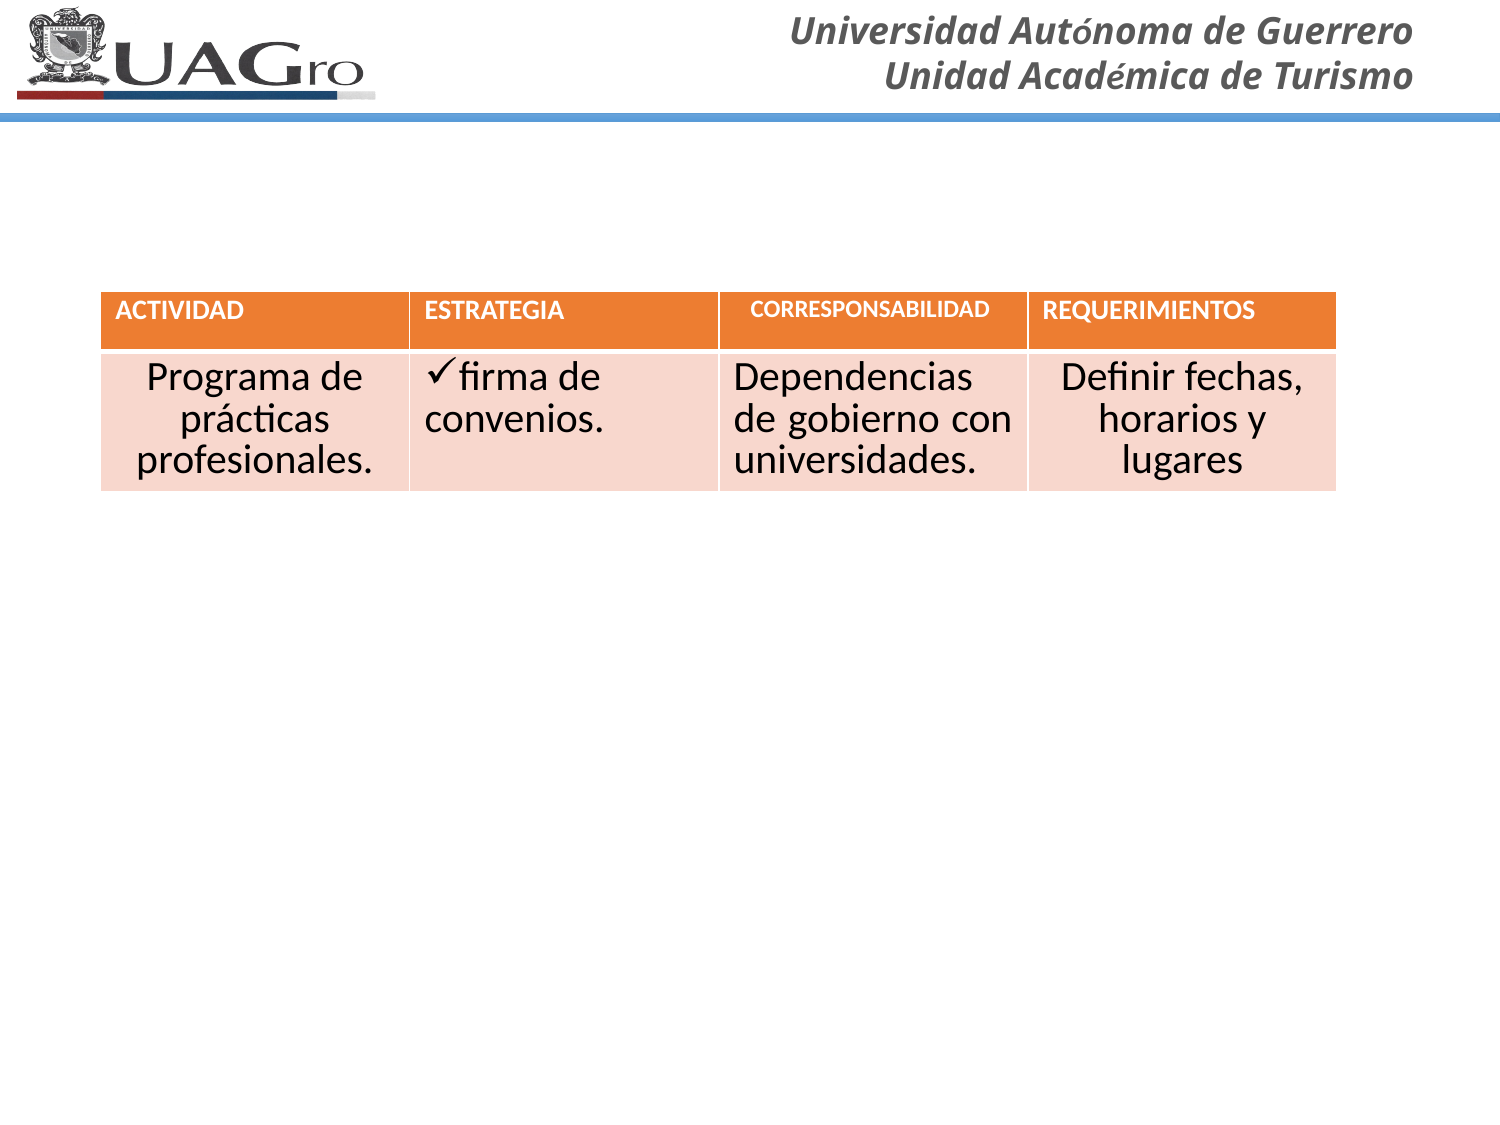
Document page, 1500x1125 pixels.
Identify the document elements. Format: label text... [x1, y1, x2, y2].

table_cell Dependencias de gobierno con universidades. [720, 354, 1027, 491]
table_cell firma de convenios. [410, 354, 718, 491]
table_header ESTRATEGIA [410, 292, 718, 349]
picture [17, 0, 384, 102]
table_cell Programa de prácticas profesionales. [101, 354, 409, 491]
text_box [0, 113, 1500, 122]
table_header ACTIVIDAD [101, 292, 409, 349]
table_header REQUERIMIENTOS [1029, 292, 1336, 349]
text_box Universidad Autónoma de Guerrero Unidad Académica de Turismo [679, 0, 1430, 105]
table_cell Definir fechas, horarios y lugares [1029, 354, 1336, 491]
table_header CORRESPONSABILIDAD [720, 292, 1027, 349]
